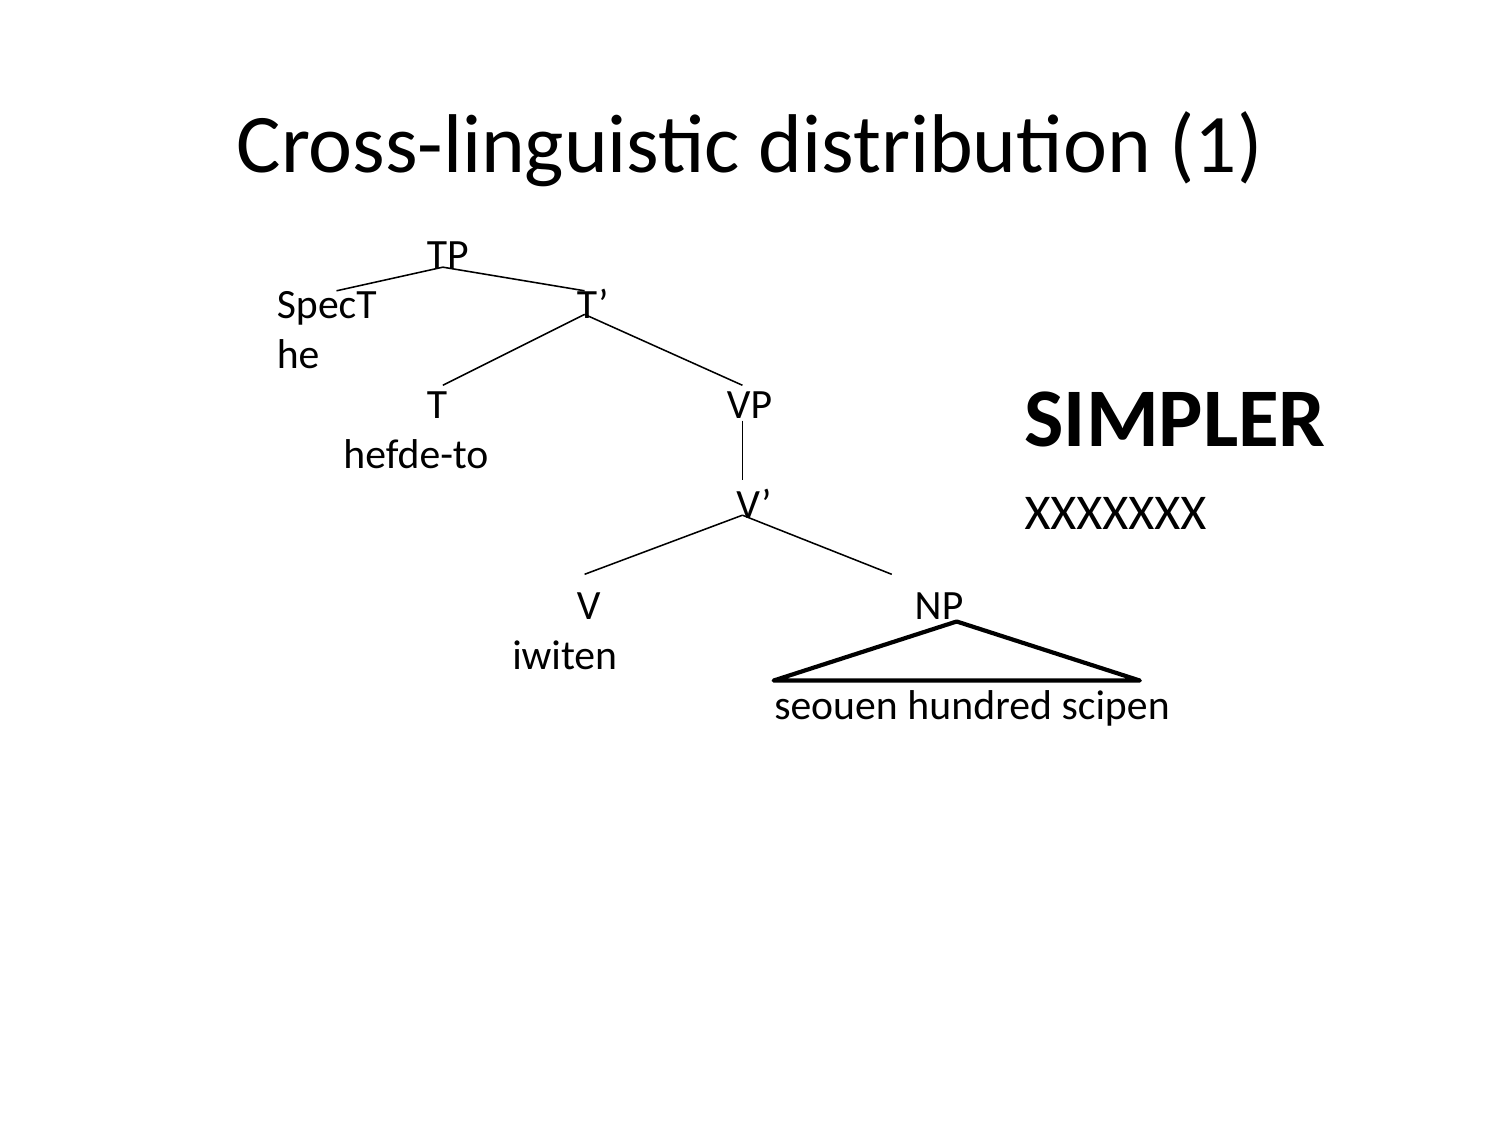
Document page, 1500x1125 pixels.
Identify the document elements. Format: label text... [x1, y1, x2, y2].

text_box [442, 266, 585, 291]
text_box XXXXXXX [1009, 472, 1500, 547]
title Cross-linguistic distribution (1) [75, 45, 1425, 233]
text_box SIMPLER [1009, 355, 1436, 472]
text_box TP SpecT T’ he T VP hefde-to V’ V NP iwiten seouen hundred scipen [112, 219, 1373, 735]
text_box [584, 514, 741, 575]
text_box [742, 514, 892, 575]
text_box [442, 314, 582, 386]
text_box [336, 266, 441, 291]
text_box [584, 314, 743, 386]
text_box [771, 619, 1142, 683]
